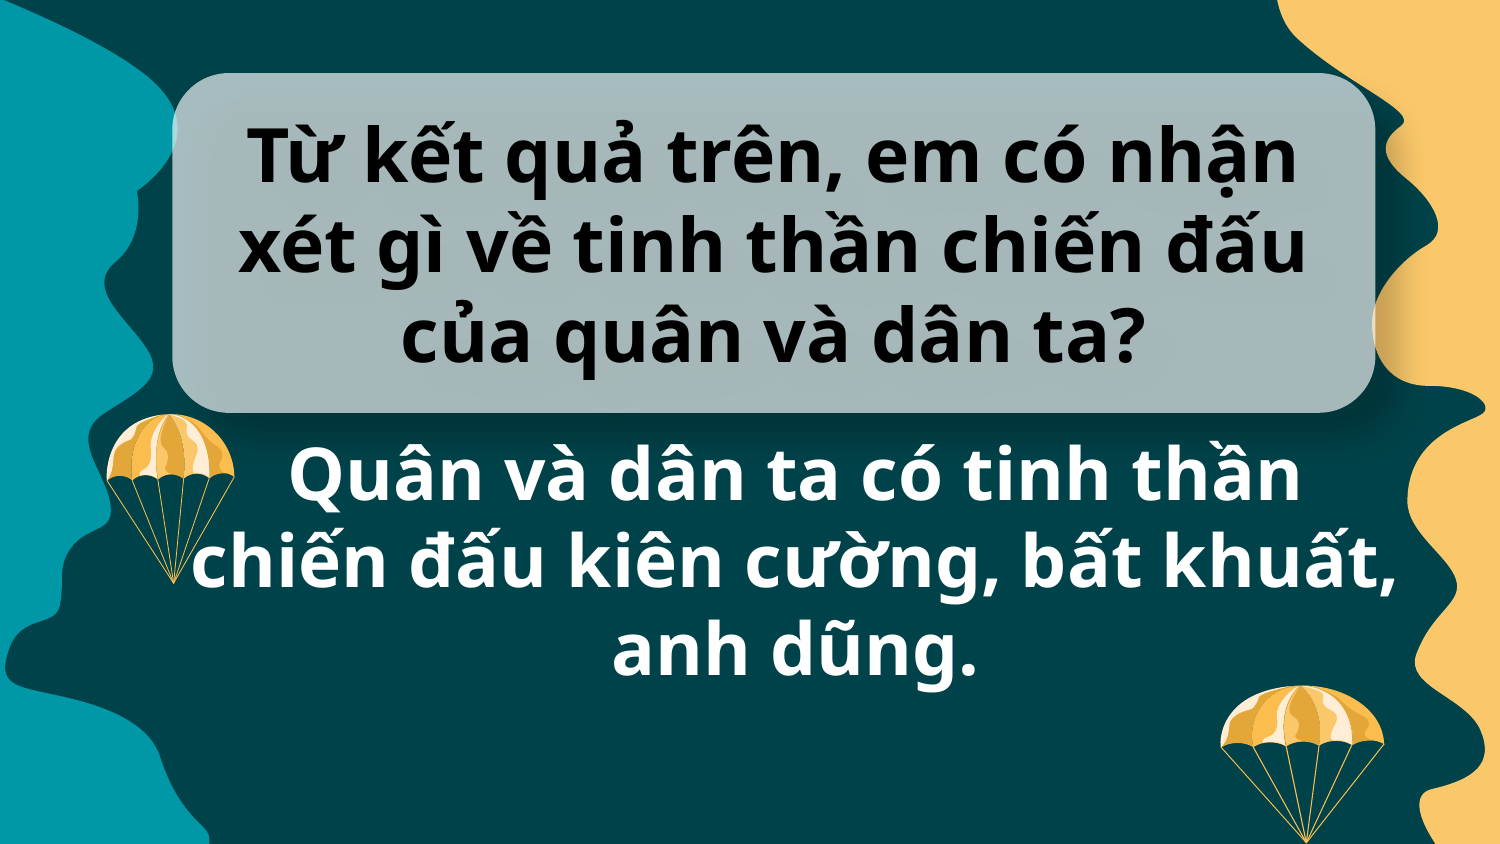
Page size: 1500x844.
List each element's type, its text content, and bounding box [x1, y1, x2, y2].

text_box Từ kết quả trên, em có nhận xét gì về tinh thần chiến đấu của quân và dân ta? [170, 70, 1378, 415]
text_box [102, 413, 236, 584]
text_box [1215, 685, 1385, 844]
text_box Quân và dân ta có tinh thần chiến đấu kiên cường, bất khuất, anh dũng. [164, 506, 1427, 611]
